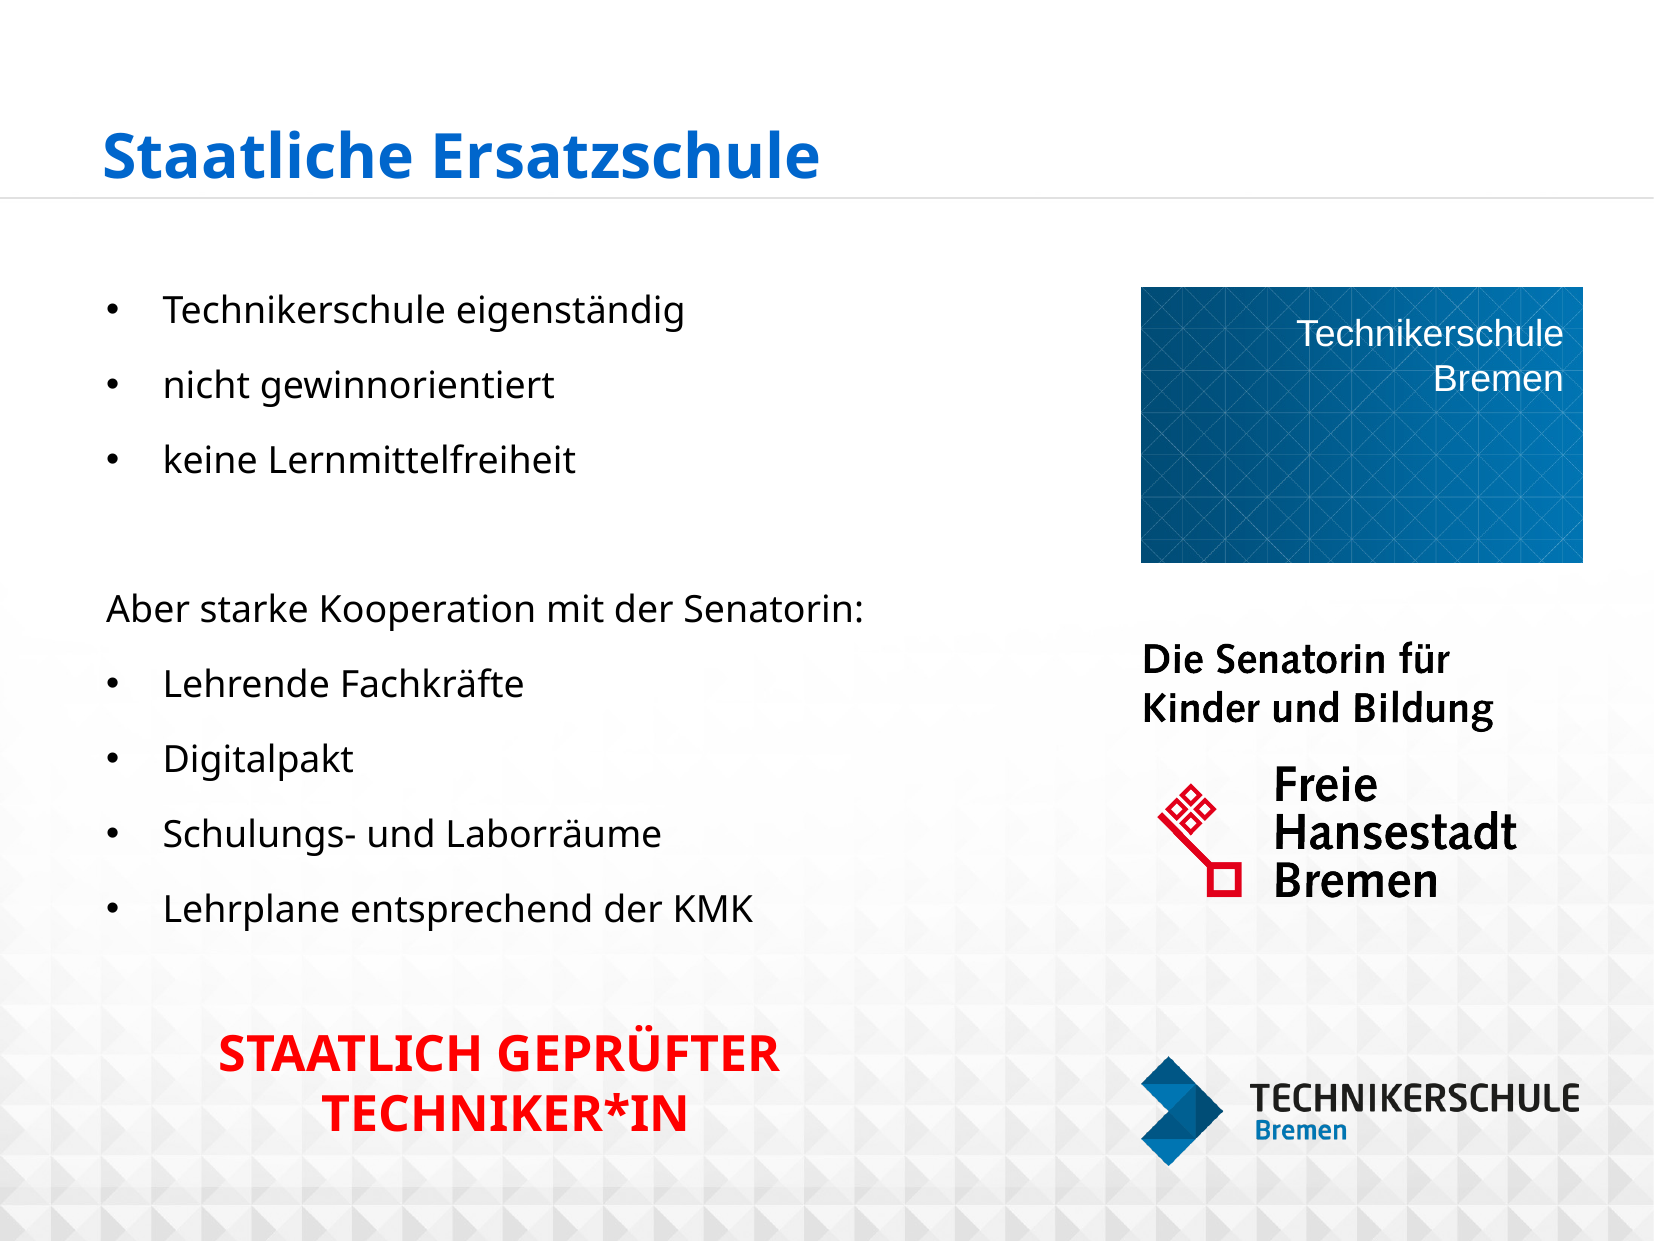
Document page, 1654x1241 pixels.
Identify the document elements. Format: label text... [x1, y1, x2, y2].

picture [0, 0, 1654, 1241]
list Technikerschule eigenständig nicht gewinnorientiert keine Lernmittelfreiheit Aber starke Kooperation mit der Senatorin: Lehrende Fachkräfte Digitalpakt Schulungs- und Laborräume Lehrplane entsprechend der KMK [106, 285, 1144, 975]
text_box STAATLICH GEPRÜFTER TECHNIKER*IN [145, 1013, 855, 1210]
title Staatliche Ersatzschule [102, 49, 1607, 257]
